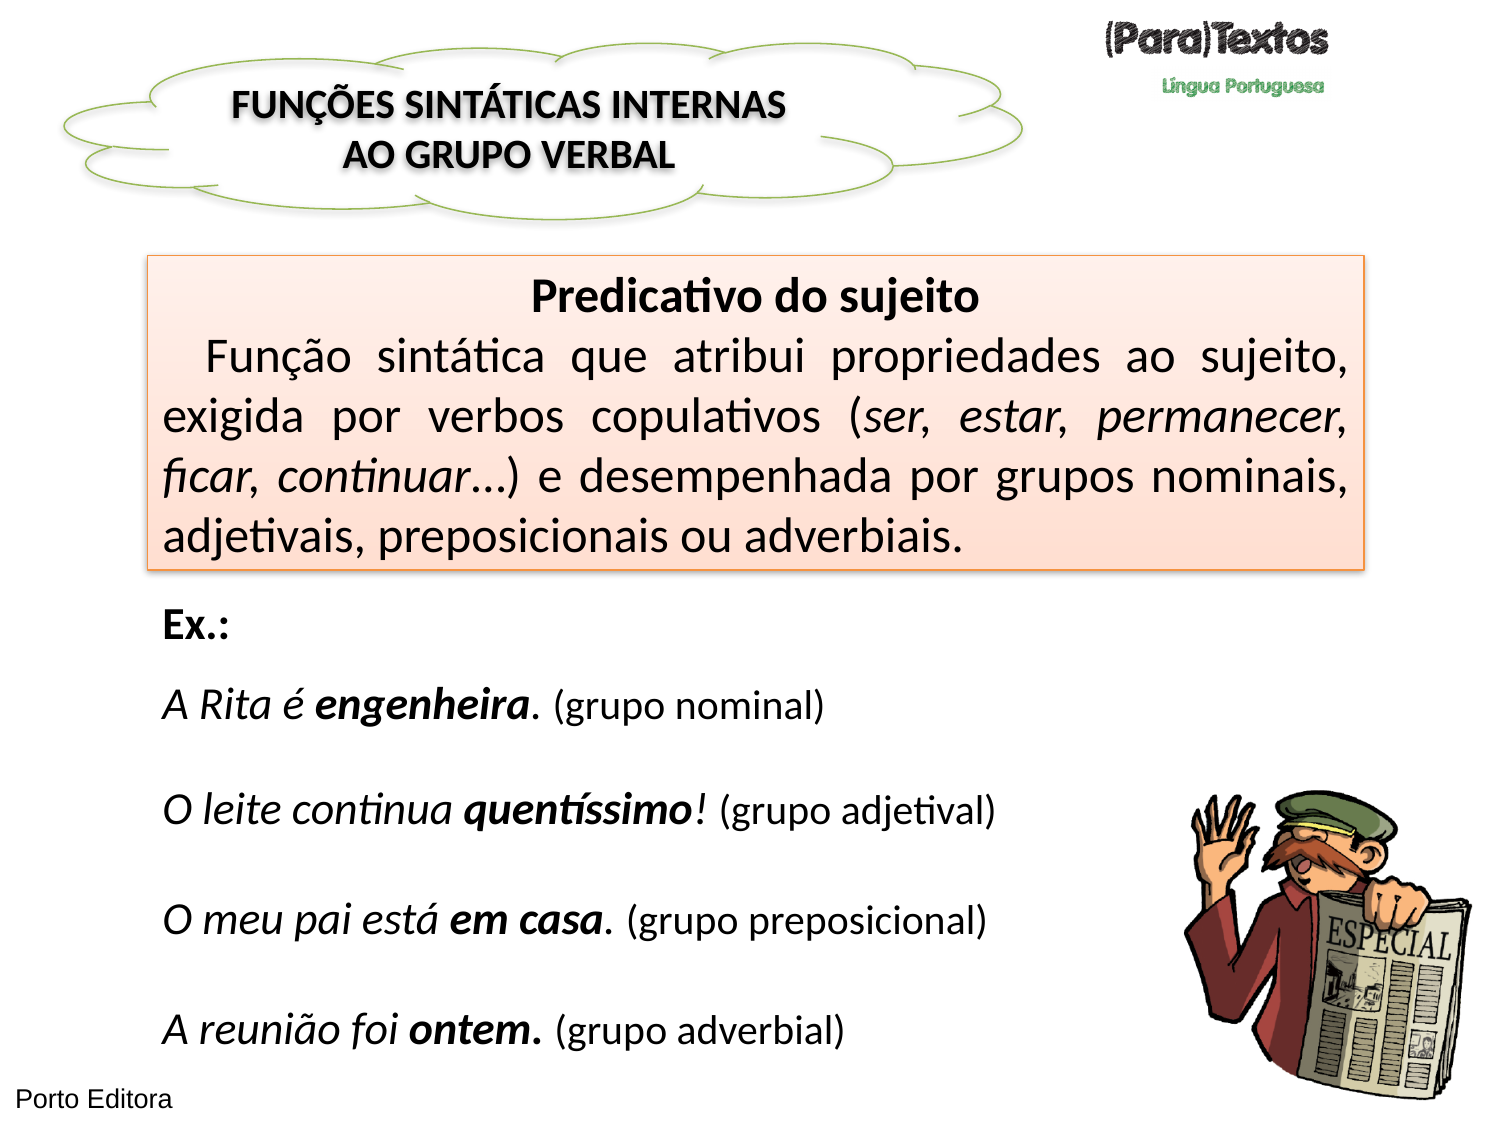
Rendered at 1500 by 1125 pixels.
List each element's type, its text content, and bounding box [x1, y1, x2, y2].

picture [1151, 66, 1333, 102]
footer Porto Editora [0, 1070, 431, 1125]
picture [1163, 734, 1483, 1107]
text_box Predicativo do sujeito Função sintática que atribui propriedades ao sujeito, exigida por verbos copulativos (ser, estar, permanecer, ficar, continuar…) e desempenhada por grupos nominais, adjetivais, preposicionais ou adverbiais. [147, 255, 1365, 571]
text_box FUNÇÕES SINTÁTICAS INTERNAS AO GRUPO VERBAL [63, 42, 1023, 221]
text_box Ex.: A Rita é engenheira. (grupo nominal) O leite continua quentíssimo! (grupo adjetival) O meu pai está em casa. (grupo preposicional) A reunião foi ontem. (grupo adverbial) [147, 586, 1152, 1061]
picture [1104, 18, 1329, 58]
